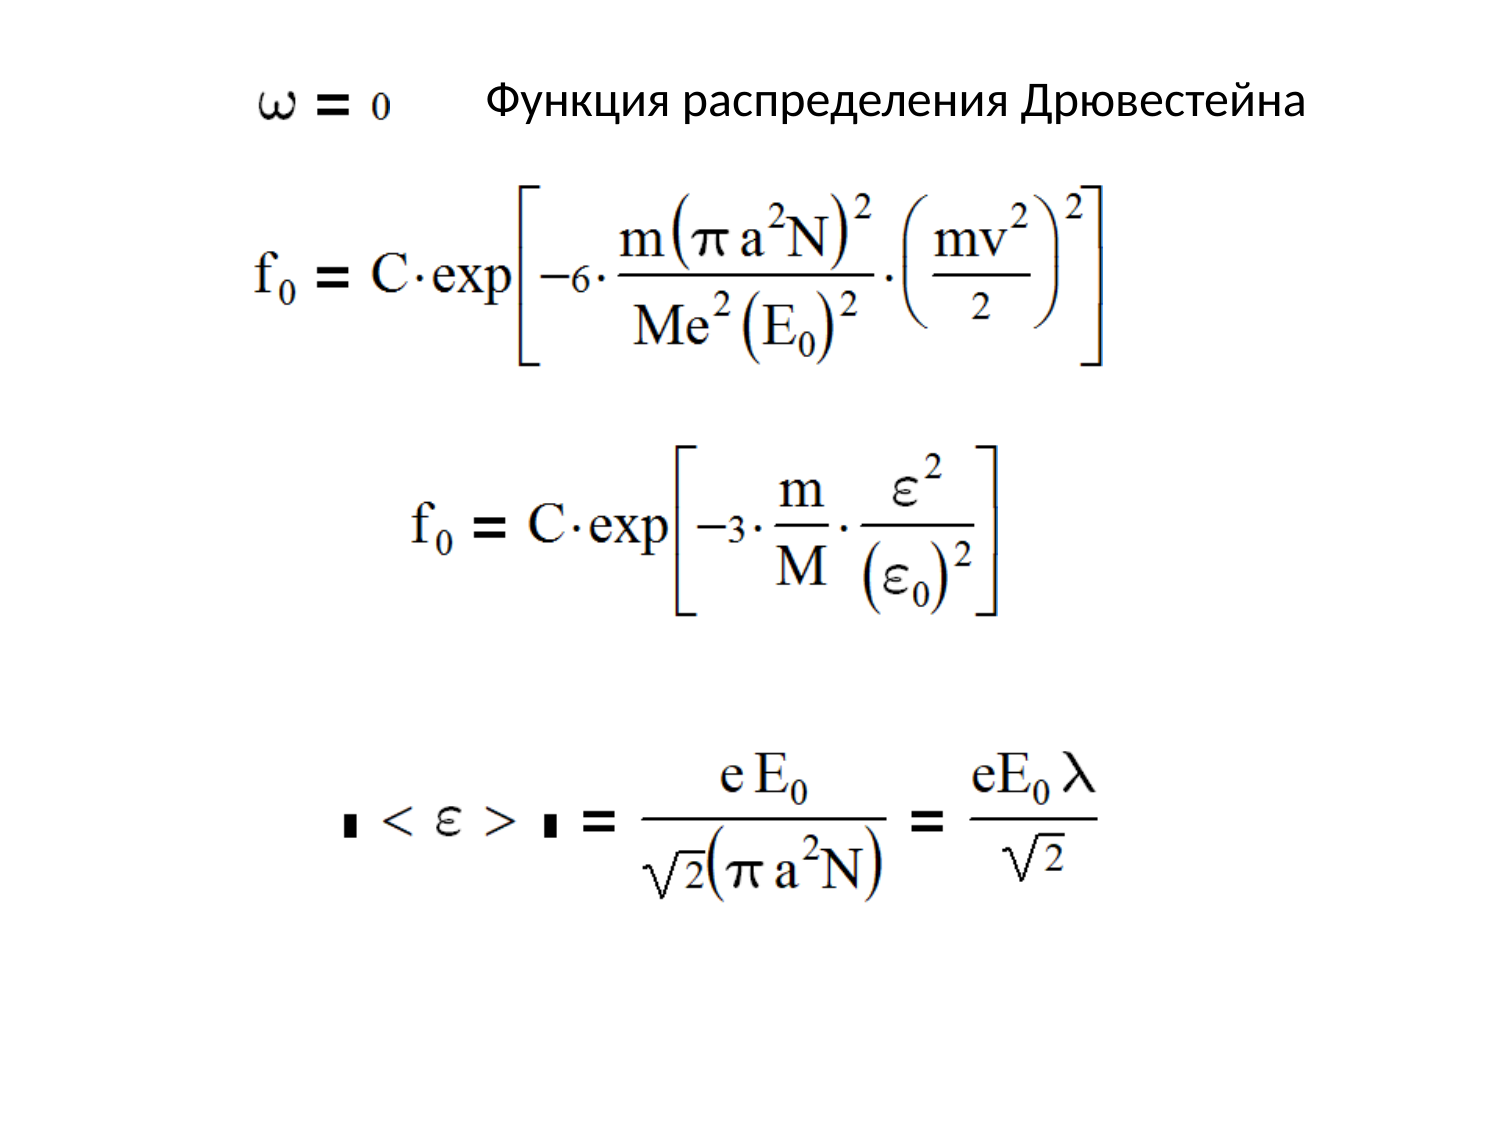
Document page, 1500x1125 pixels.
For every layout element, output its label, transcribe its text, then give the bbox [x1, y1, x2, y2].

picture [250, 184, 1103, 368]
picture [407, 444, 999, 619]
text_box Функция распределения Дрювестейна [470, 59, 1323, 135]
picture [253, 66, 390, 136]
picture [334, 739, 1102, 904]
